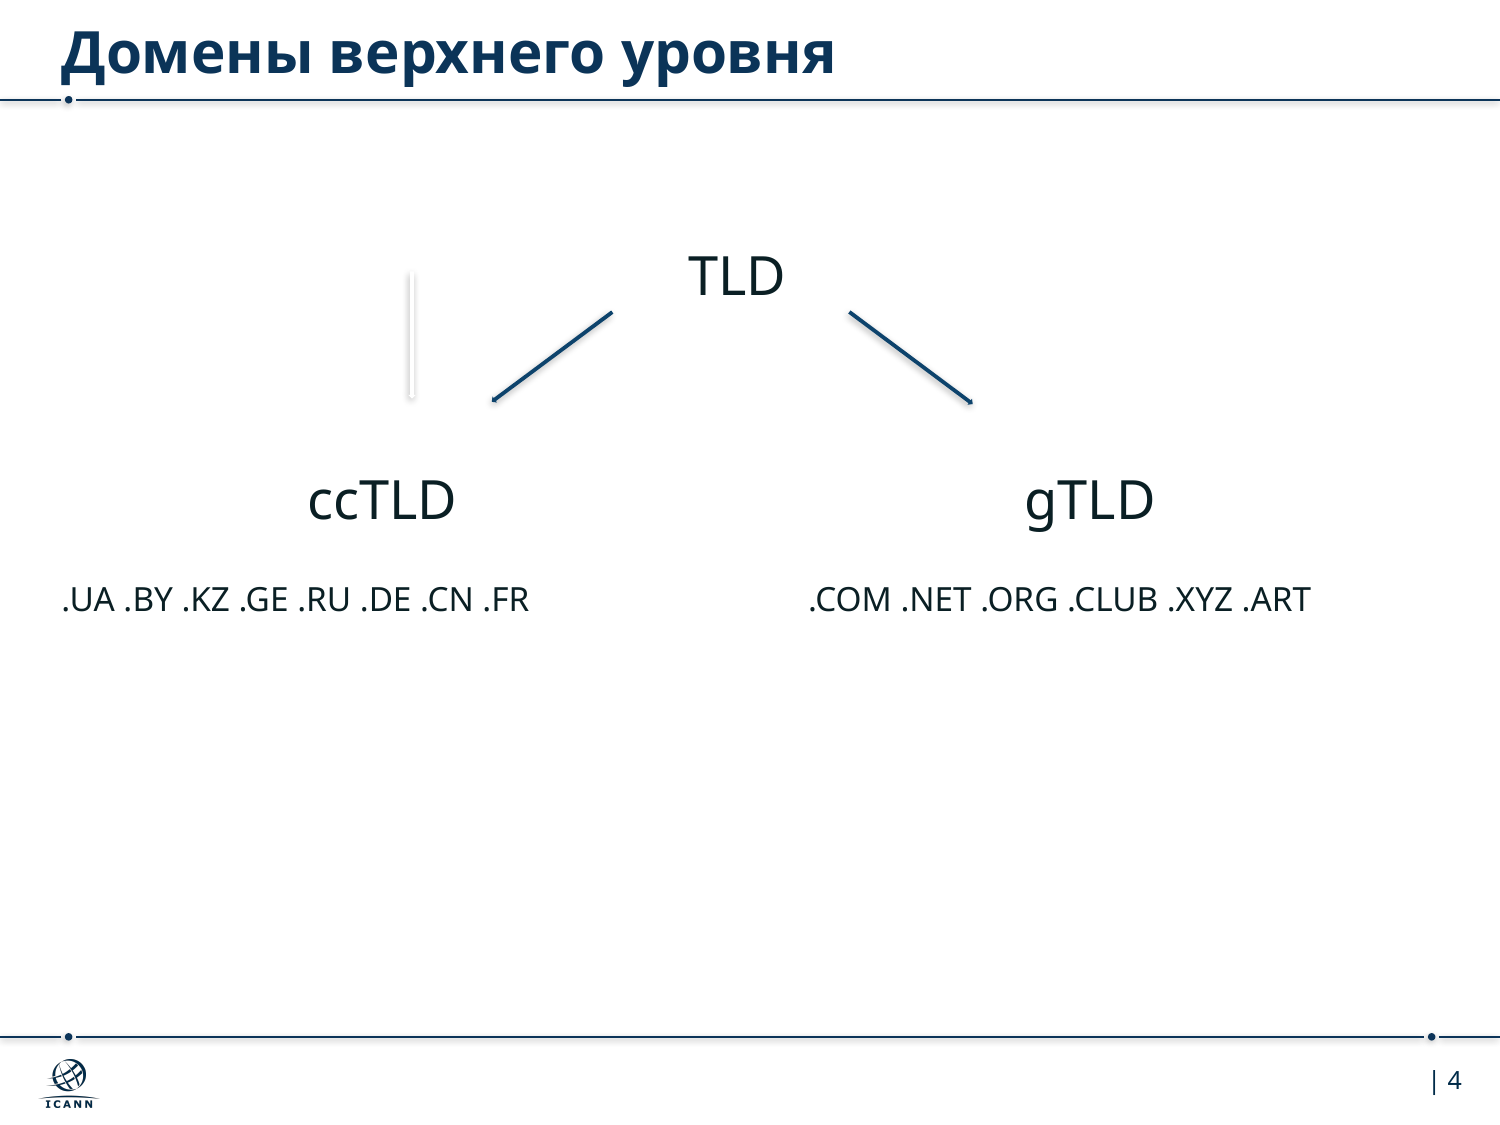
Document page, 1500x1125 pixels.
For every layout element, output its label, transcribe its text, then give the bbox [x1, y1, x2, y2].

text_box .COM .NET .ORG .CLUB .XYZ .ART [808, 578, 1376, 619]
text_box TLD [688, 241, 812, 307]
text_box gTLD [1024, 465, 1178, 531]
text_box [847, 309, 974, 406]
title Домены верхнего уровня [61, 7, 1376, 82]
text_box [490, 309, 615, 404]
text_box ccTLD [307, 465, 477, 531]
text_box [407, 270, 417, 400]
text_box .UA .BY .KZ .GE .RU .DE .CN .FR [61, 578, 689, 619]
picture [38, 1059, 100, 1108]
